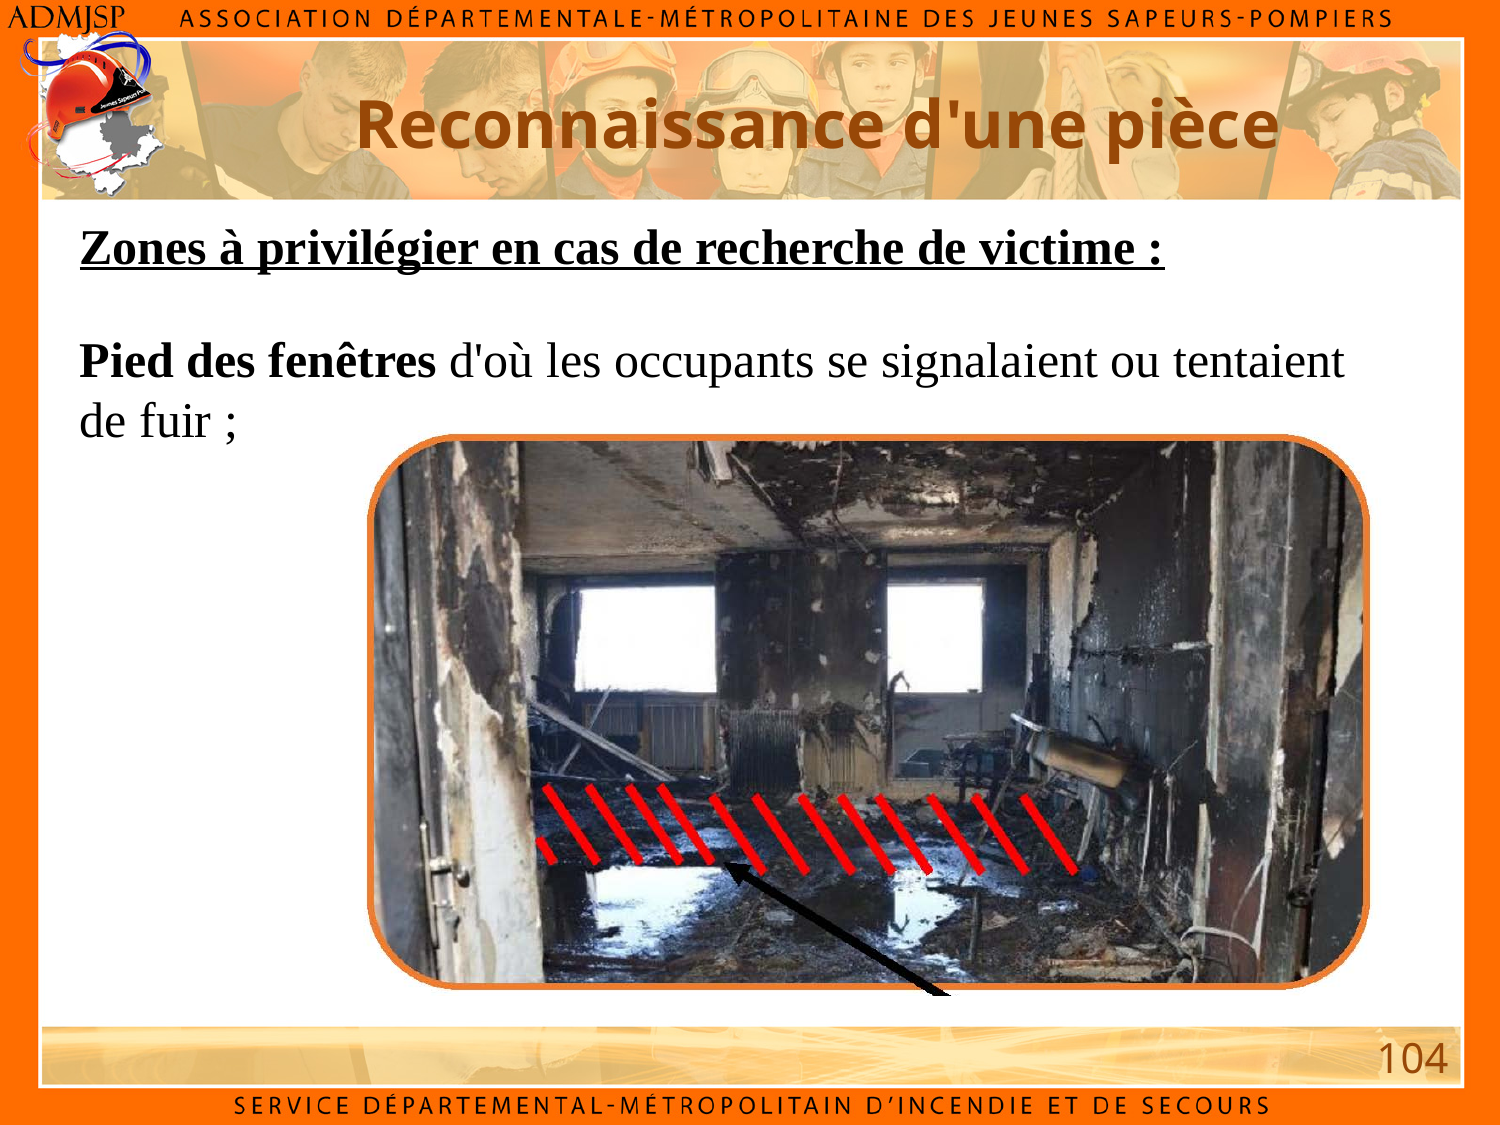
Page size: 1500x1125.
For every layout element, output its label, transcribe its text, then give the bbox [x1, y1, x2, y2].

text_box Pied des fenêtres d'où les occupants se signalaient ou tentaient de fuir ; [64, 320, 1376, 456]
picture [0, 0, 1500, 1125]
text_box Reconnaissance d'une pièce [183, 45, 1453, 200]
text_box 104 [1113, 1029, 1464, 1090]
text_box Zones à privilégier en cas de recherche de victime : [64, 206, 1208, 282]
